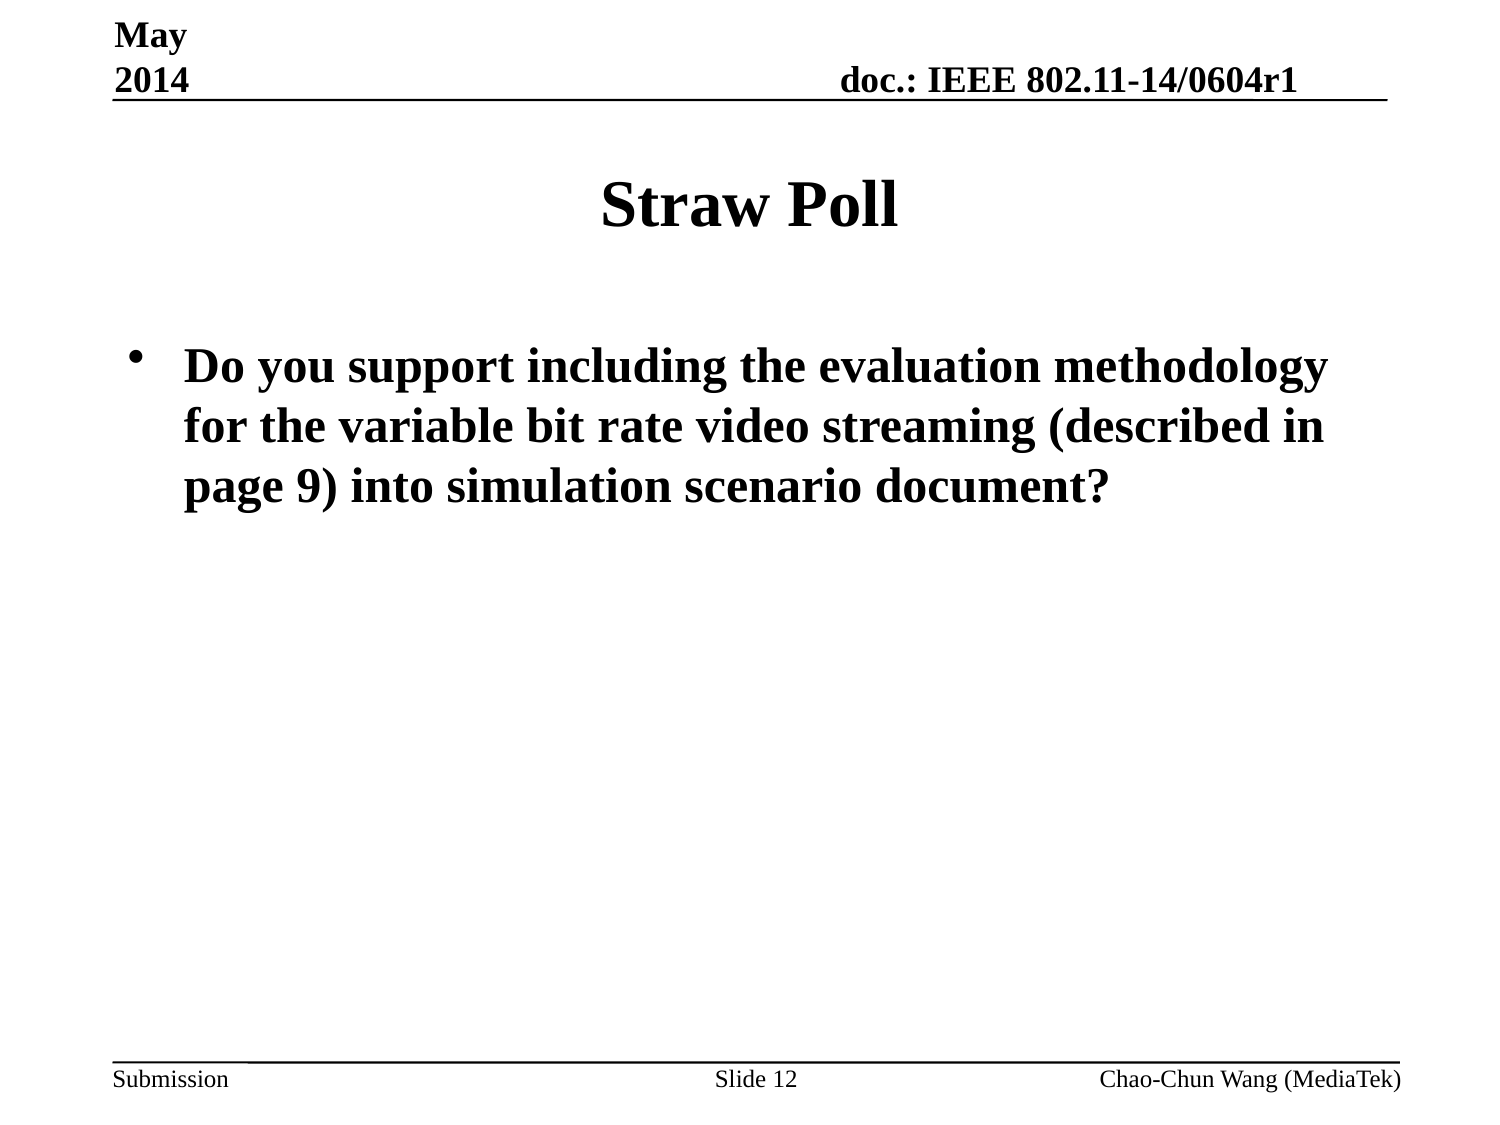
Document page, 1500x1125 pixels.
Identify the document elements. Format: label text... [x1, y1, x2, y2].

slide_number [114, 54, 270, 101]
list Do you support including the evaluation methodology for the variable bit rate video streaming (described in page 9) into simulation scenario document? [112, 324, 1388, 1001]
title Straw Poll [112, 112, 1388, 288]
footer Chao-Chun Wang (MediaTek) [946, 1061, 1402, 1093]
slide_number Slide 12 [712, 1061, 800, 1093]
